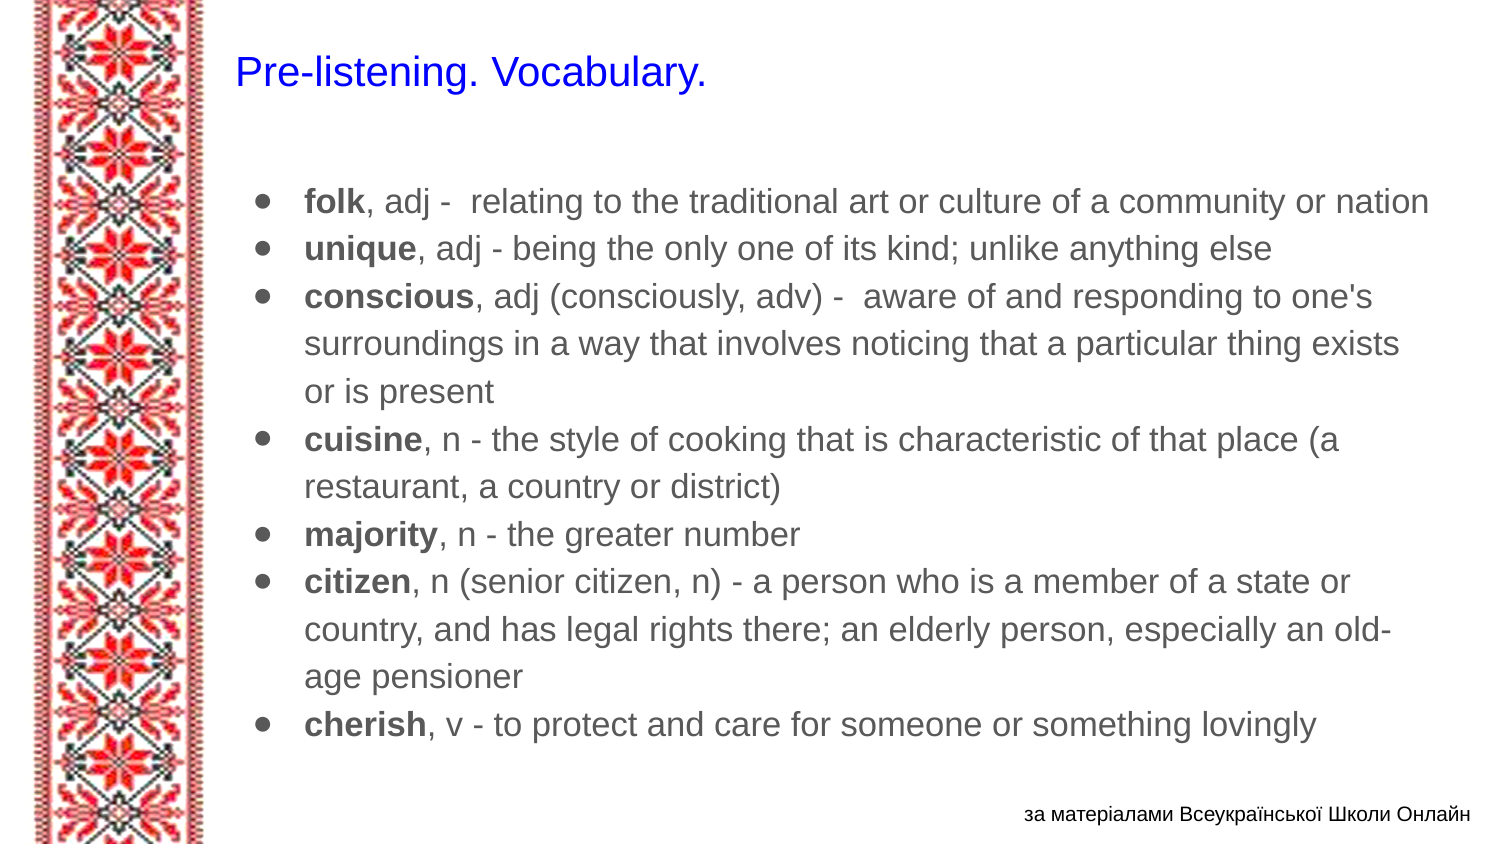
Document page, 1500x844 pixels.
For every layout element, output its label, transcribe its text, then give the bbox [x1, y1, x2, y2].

text_box за матеріалами Всеукраїнської Школи Онлайн [1009, 788, 1500, 839]
title Pre-listening. Vocabulary. [220, 29, 1449, 124]
list folk, adj - relating to the traditional art or culture of a community or nation unique, adj - being the only one of its kind; unlike anything else conscious, adj (consciously, adv) - aware of and responding to one's surroundings in a way that involves noticing that a particular thing exists or is present cuisine, n - the style of cooking that is characteristic of that place (a restaurant, a country or district) majority, n - the greater number citizen, n (senior citizen, n) - a person who is a member of a state or country, and has legal rights there; an elderly person, especially an old-age pensioner cherish, v - to protect and care for someone or something lovingly [220, 157, 1449, 813]
picture [0, 0, 1500, 844]
